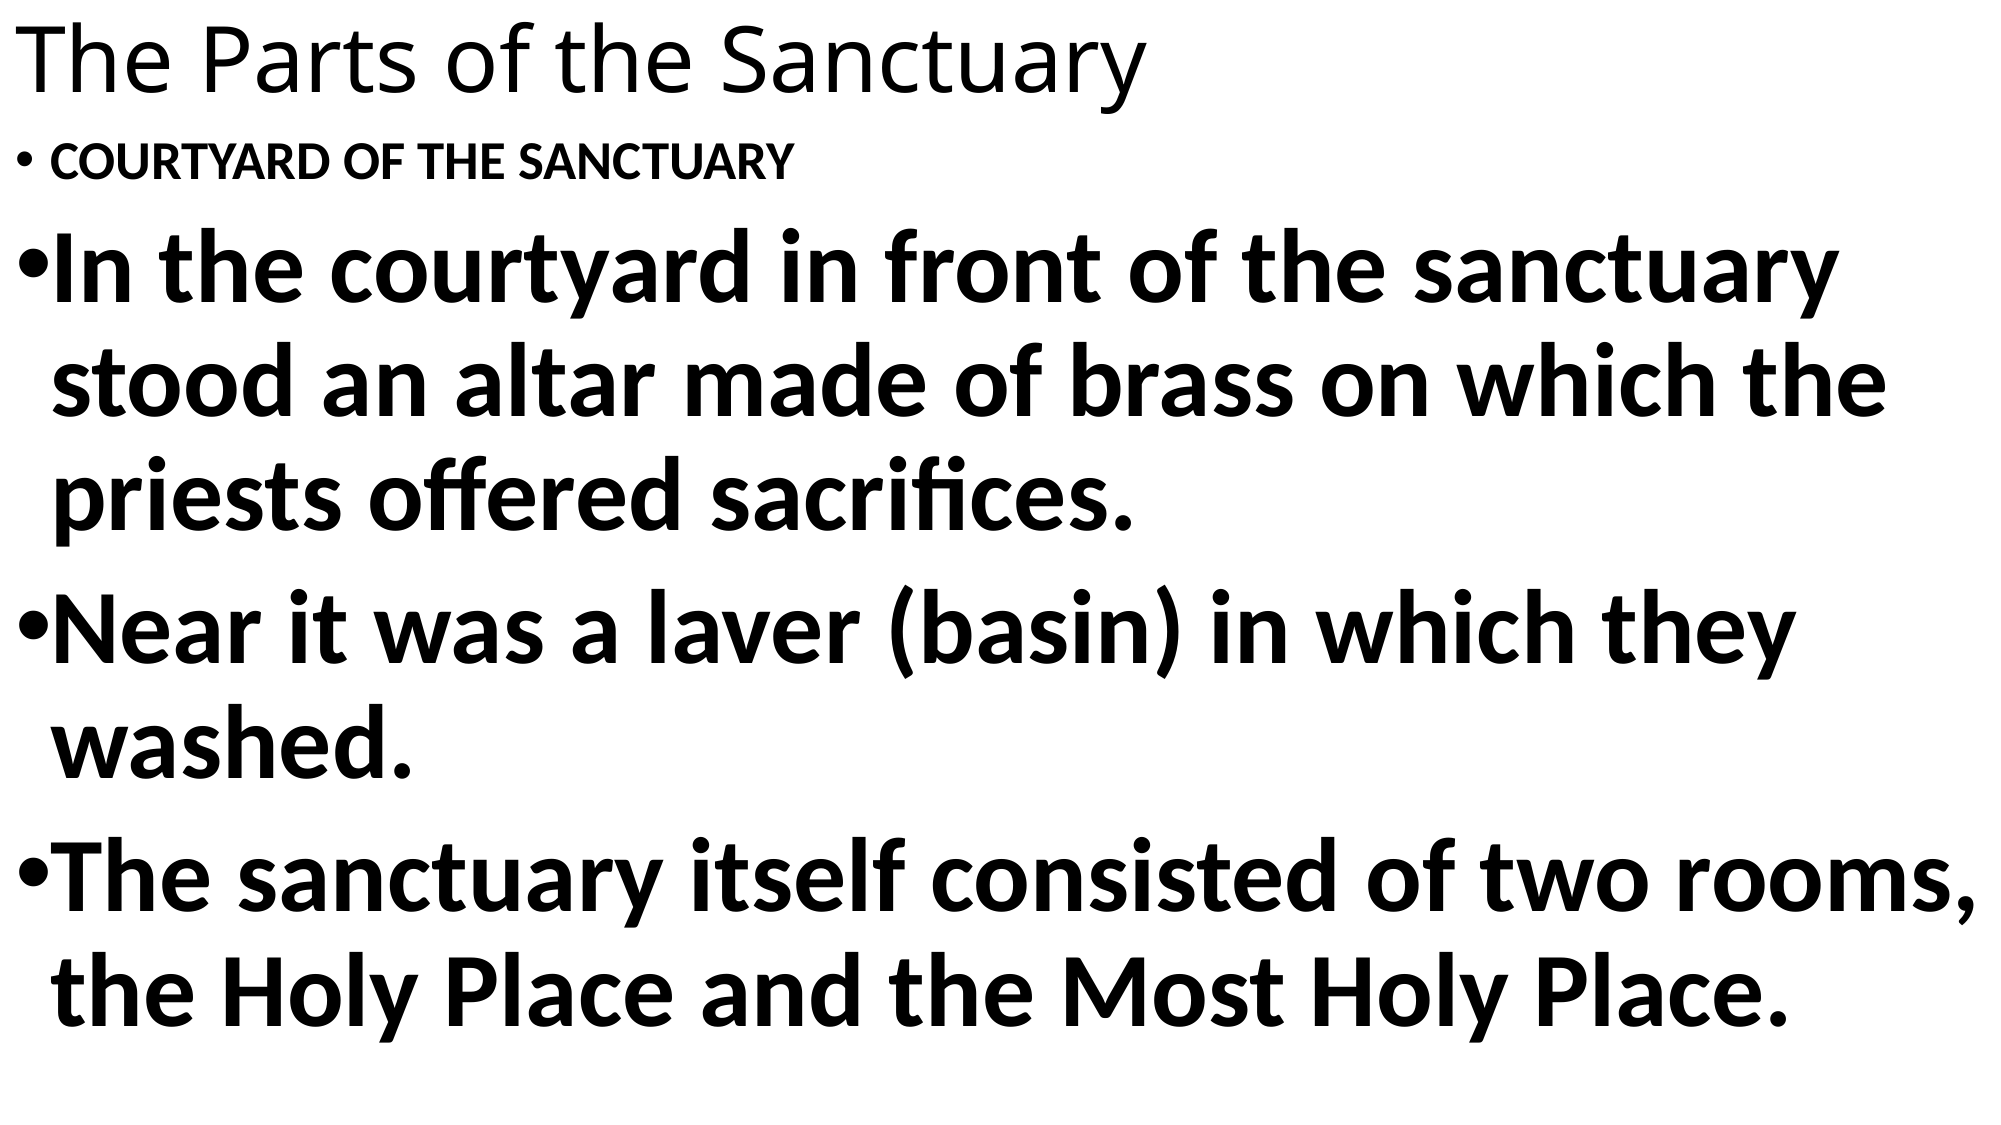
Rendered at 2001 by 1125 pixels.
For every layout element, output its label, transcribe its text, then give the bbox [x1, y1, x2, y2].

list COURTYARD OF THE SANCTUARY In the courtyard in front of the sanctuary stood an altar made of brass on which the priests offered sacrifices. Near it was a laver (basin) in which they washed. The sanctuary itself consisted of two rooms, the Holy Place and the Most Holy Place. [0, 124, 2000, 1125]
title The Parts of the Sanctuary [0, 0, 2000, 124]
